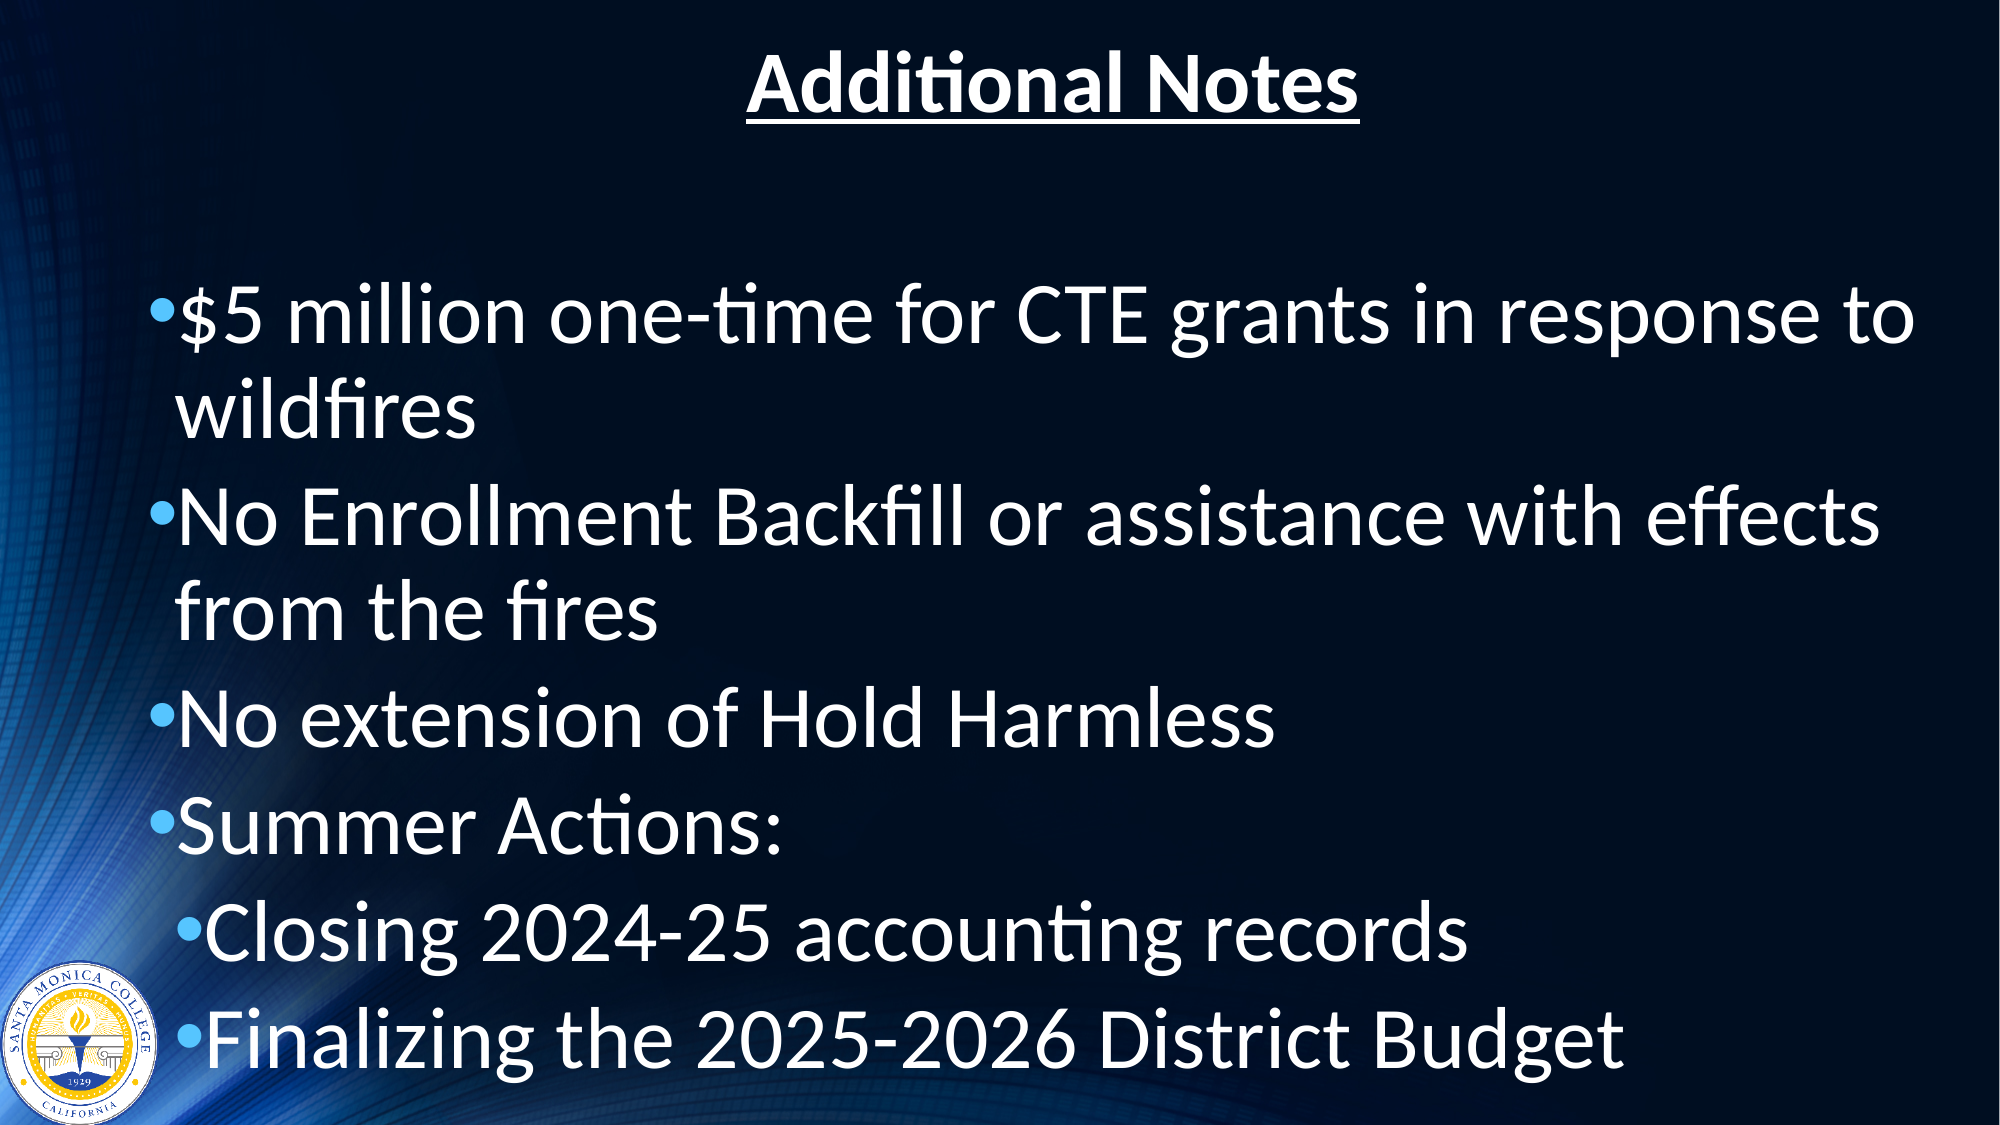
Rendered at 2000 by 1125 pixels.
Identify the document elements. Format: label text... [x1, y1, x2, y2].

list Additional Notes $5 million one-time for CTE grants in response to wildfires No Enrollment Backfill or assistance with effects from the fires No extension of Hold Harmless Summer Actions: Closing 2024-25 accounting records Finalizing the 2025-2026 District Budget [24, 29, 1975, 1096]
picture [0, 0, 2000, 1125]
